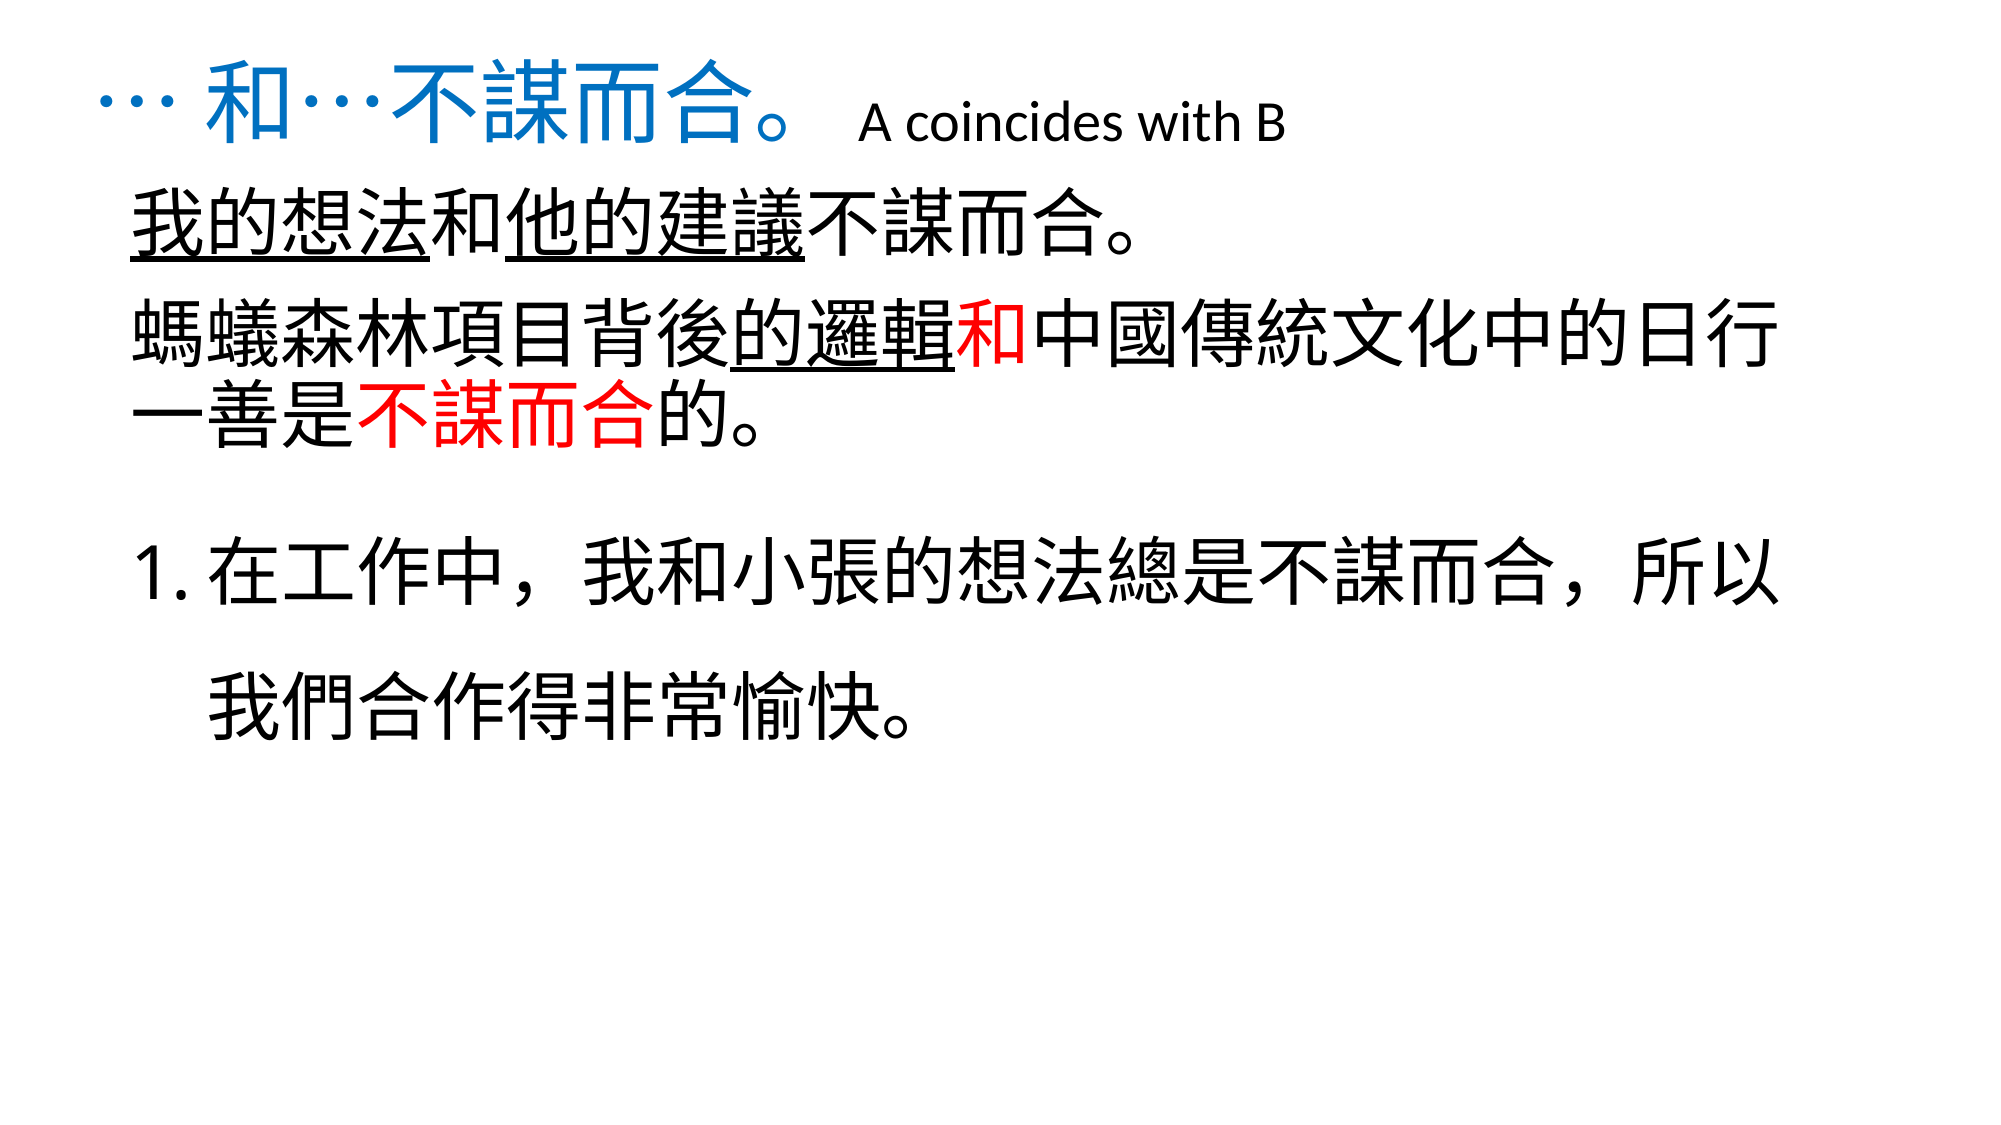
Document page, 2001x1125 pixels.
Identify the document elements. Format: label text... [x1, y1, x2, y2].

list 我的想法和他的建議不謀而合。 螞蟻森林項目背後的邏輯和中國傳統文化中的日行一善是不謀而合的。 在工作中，我和小張的想法總是不謀而合，所以我們合作得非常愉快。 [115, 178, 1841, 941]
text_box A coincides with B [843, 76, 1316, 161]
title …和…不謀而合。 [76, 34, 1018, 180]
